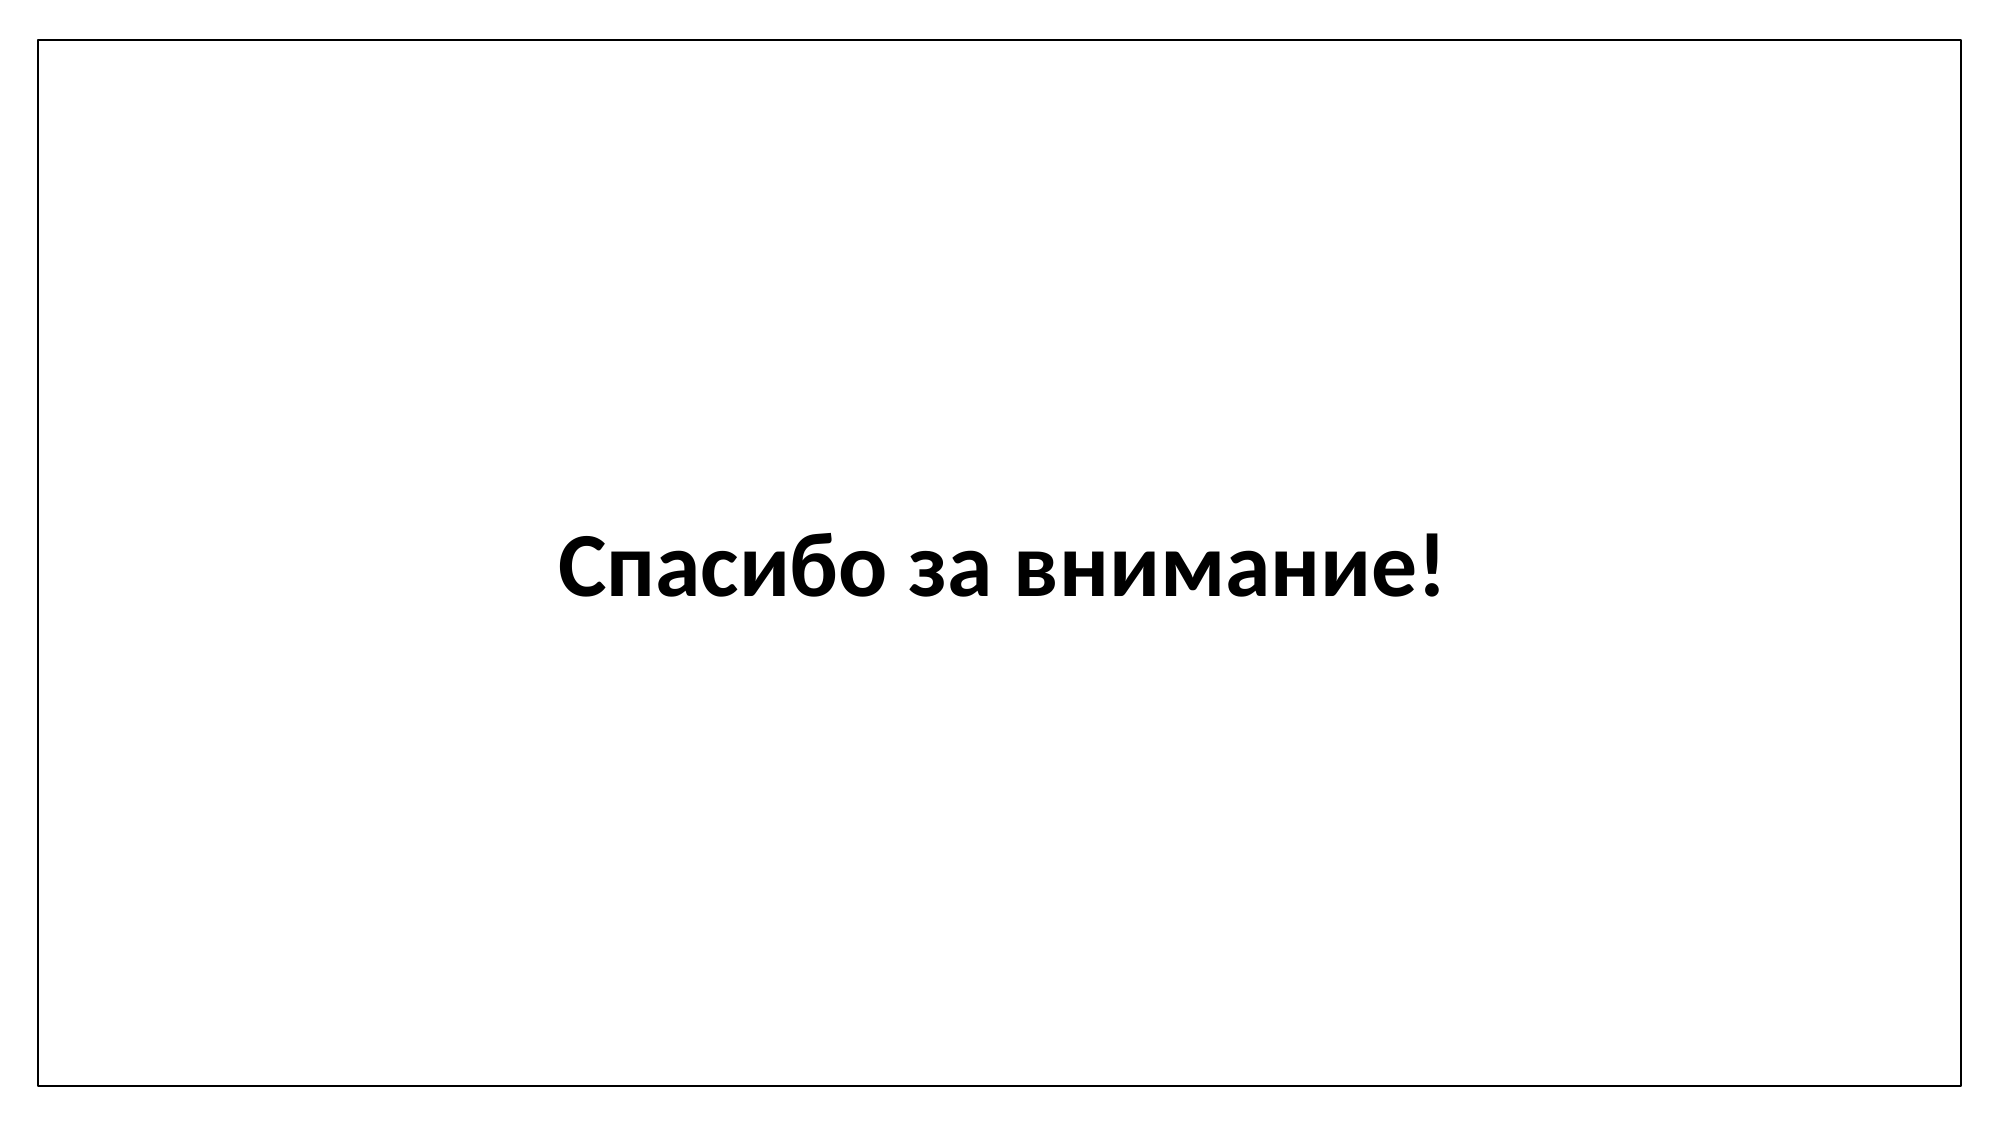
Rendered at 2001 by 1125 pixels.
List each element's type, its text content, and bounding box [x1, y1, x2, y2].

title Спасибо за внимание! [49, 455, 1958, 679]
